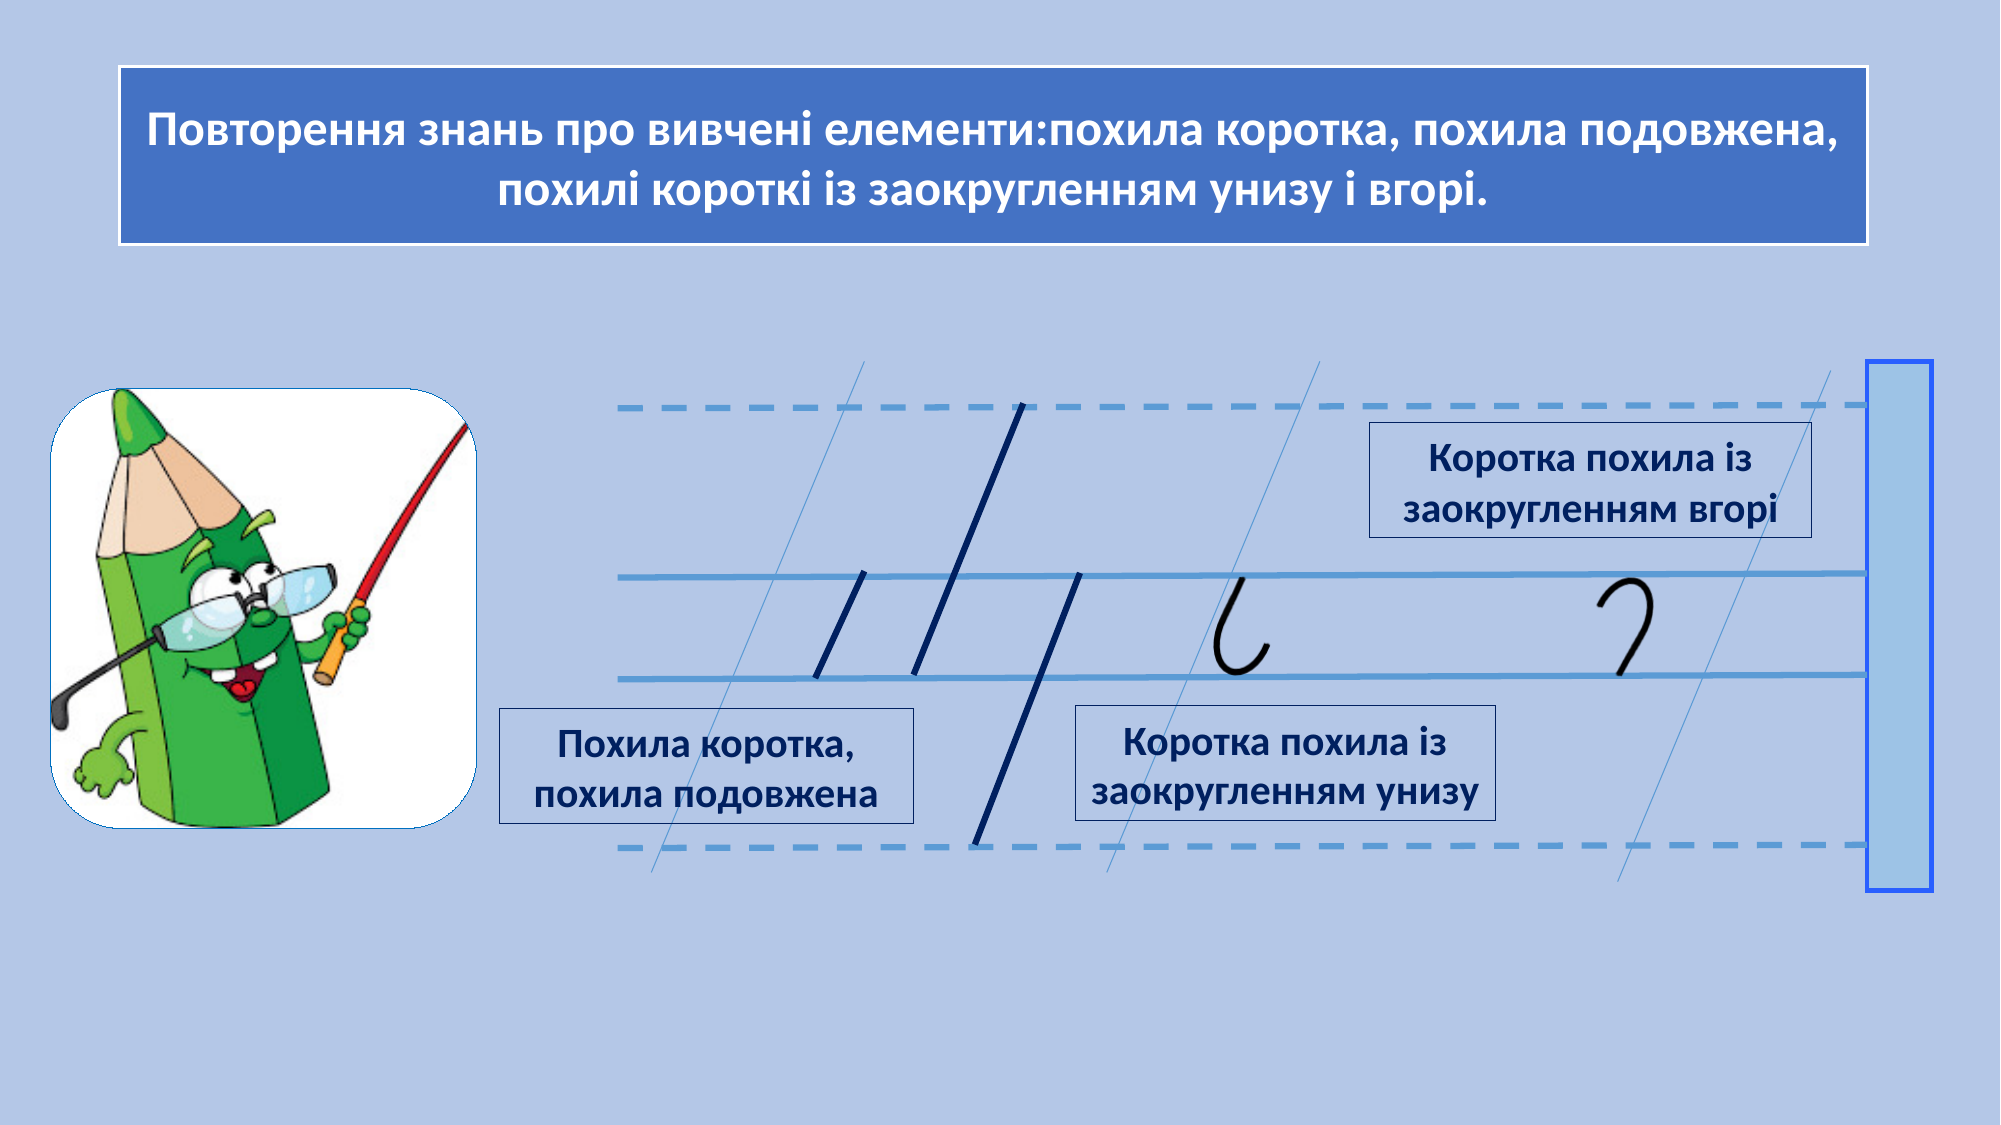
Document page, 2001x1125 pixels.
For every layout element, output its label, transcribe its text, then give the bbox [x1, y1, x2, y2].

text_box [1866, 360, 1933, 892]
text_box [865, 674, 974, 680]
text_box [1831, 674, 1868, 680]
text_box Похила коротка, похила подовжена [499, 708, 651, 824]
text_box Коротка похила із заокругленням унизу [1081, 705, 1106, 821]
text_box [913, 403, 1024, 675]
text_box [1320, 674, 1617, 680]
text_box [1831, 405, 1868, 409]
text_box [1024, 405, 1106, 409]
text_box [1081, 573, 1106, 578]
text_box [1617, 370, 1831, 882]
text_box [1831, 844, 1868, 849]
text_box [865, 844, 1106, 849]
picture [1213, 576, 1271, 676]
text_box Коротка похила із заокругленням вгорі [1369, 422, 1617, 538]
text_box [617, 405, 651, 409]
picture [50, 388, 477, 829]
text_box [1320, 844, 1617, 849]
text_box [1081, 674, 1106, 680]
text_box Похила коротка, похила подовжена [865, 708, 914, 824]
text_box Повторення знань про вивчені елементи:похила коротка, похила подовжена, похилі короткі із заокругленням унизу і вгорі. [118, 65, 1869, 246]
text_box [1106, 361, 1320, 873]
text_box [617, 844, 651, 849]
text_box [865, 405, 913, 409]
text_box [1831, 573, 1868, 578]
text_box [617, 573, 651, 578]
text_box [974, 572, 1081, 845]
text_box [1320, 573, 1617, 578]
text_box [865, 573, 913, 578]
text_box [651, 361, 865, 873]
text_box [617, 674, 651, 680]
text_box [815, 571, 865, 679]
picture [1591, 576, 1652, 677]
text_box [1320, 405, 1617, 409]
text_box Коротка похила із заокругленням унизу [1320, 705, 1496, 821]
